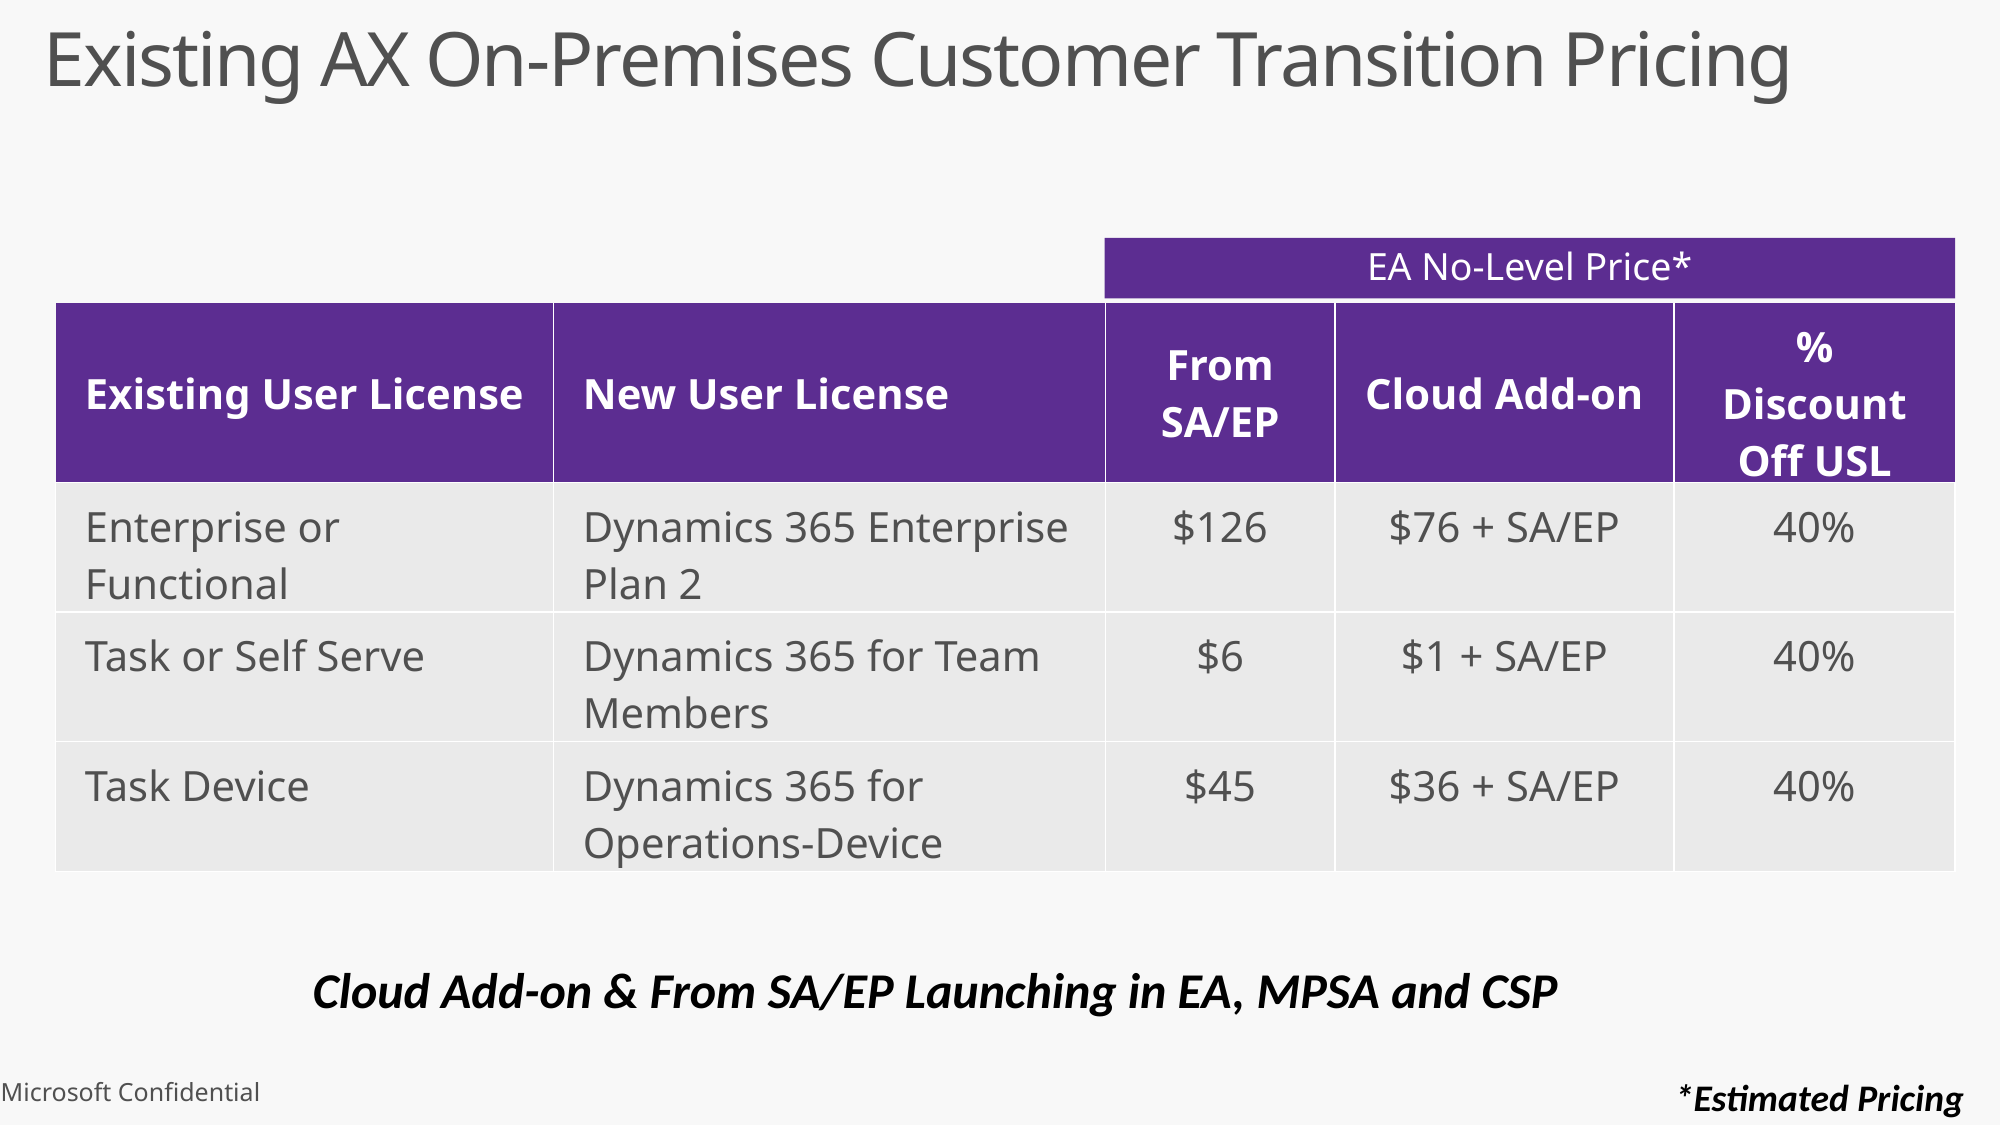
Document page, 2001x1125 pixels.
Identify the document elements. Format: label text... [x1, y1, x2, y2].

table_cell 40% [1675, 742, 1954, 871]
table_header Existing User License [56, 303, 553, 482]
title Existing AX On-Premises Customer Transition Pricing [19, 6, 2000, 189]
table_cell $76 + SA/EP [1336, 483, 1673, 611]
text_box Microsoft Confidential [0, 1066, 291, 1121]
text_box Cloud Add-on & From SA/EP Launching in EA, MPSA and CSP [120, 958, 1751, 1064]
text_box EA No-Level Price* [1104, 237, 1956, 299]
table_cell $45 [1106, 742, 1334, 871]
table_header Cloud Add-on [1336, 303, 1673, 482]
table_cell Dynamics 365 Enterprise Plan 2 [554, 483, 1105, 611]
table_cell Dynamics 365 for Team Members [554, 613, 1105, 741]
table_cell 40% [1675, 613, 1954, 741]
table_header % Discount Off USL [1675, 303, 1955, 482]
table_cell Dynamics 365 for Operations-Device [554, 742, 1105, 871]
table_header From SA/EP [1106, 303, 1334, 482]
table_cell Enterprise or Functional [56, 483, 553, 611]
table_cell Task or Self Serve [56, 613, 553, 741]
table_cell Task Device [56, 742, 553, 871]
table_cell $6 [1106, 613, 1334, 741]
table_header New User License [554, 303, 1105, 482]
table_cell $126 [1106, 483, 1334, 611]
table_cell 40% [1675, 483, 1954, 611]
table_cell $1 + SA/EP [1336, 613, 1673, 741]
table_cell $36 + SA/EP [1336, 742, 1673, 871]
text_box *Estimated Pricing [1659, 1066, 1980, 1125]
